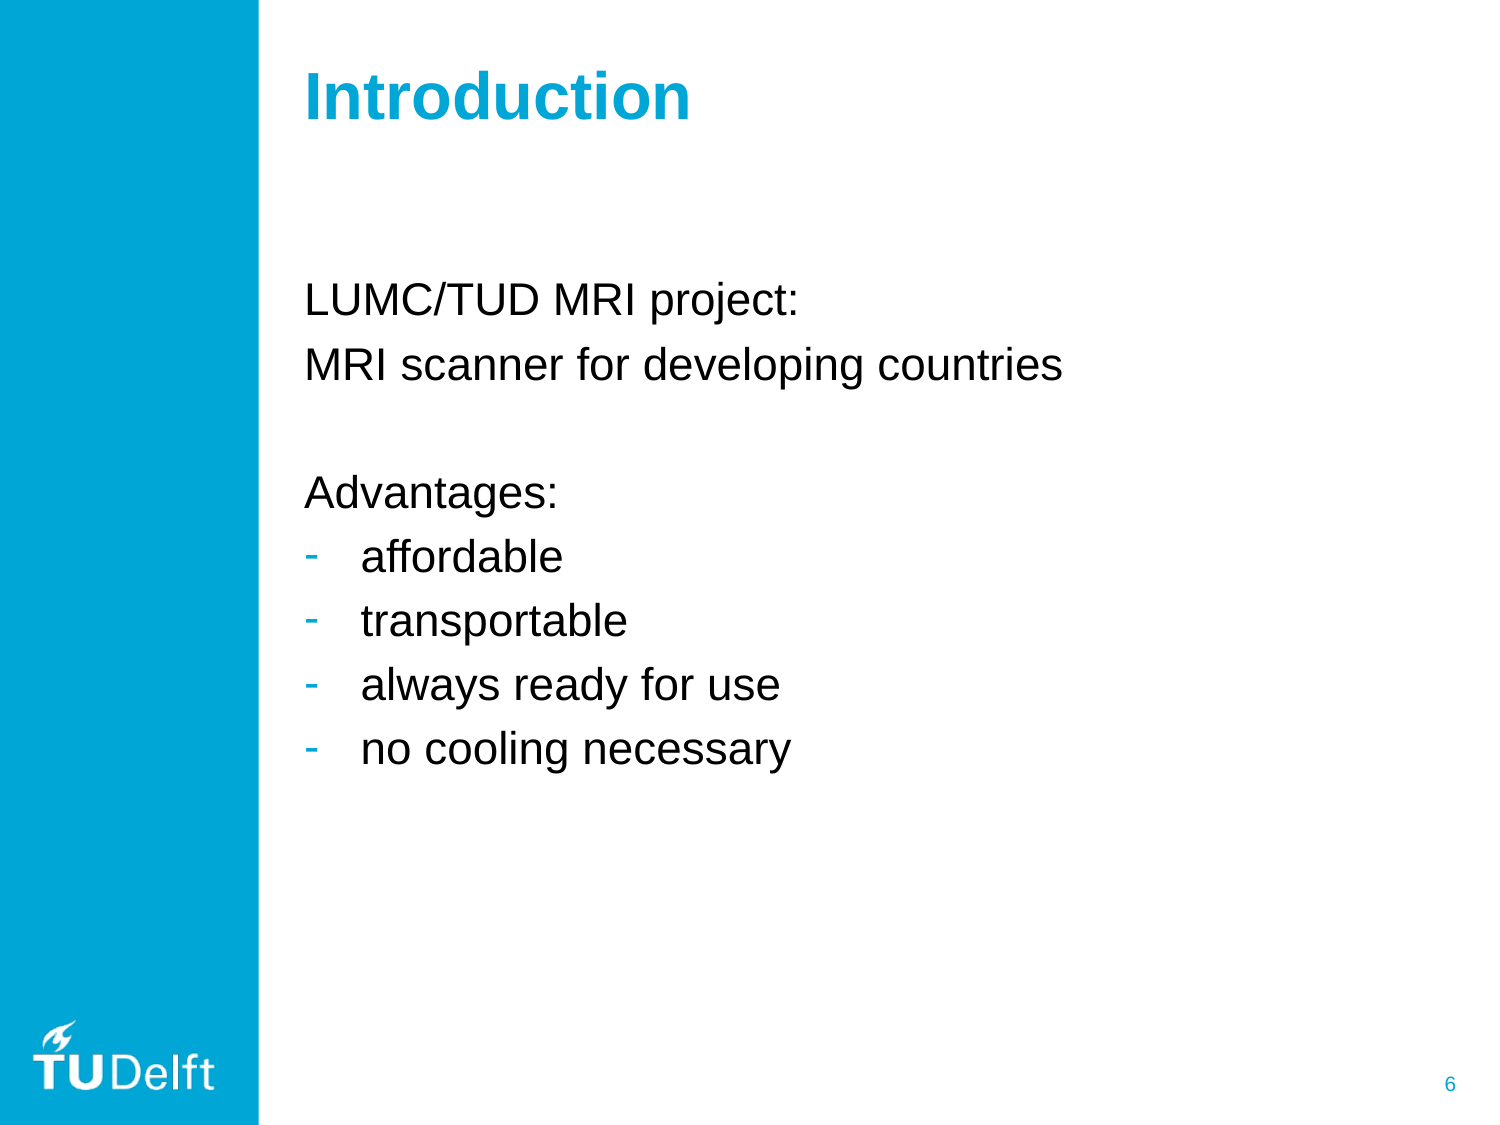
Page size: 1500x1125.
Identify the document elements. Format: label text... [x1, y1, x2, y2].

title Introduction [289, 45, 1455, 233]
list LUMC/TUD MRI project: MRI scanner for developing countries Advantages: affordable transportable always ready for use no cooling necessary [289, 262, 1455, 1025]
